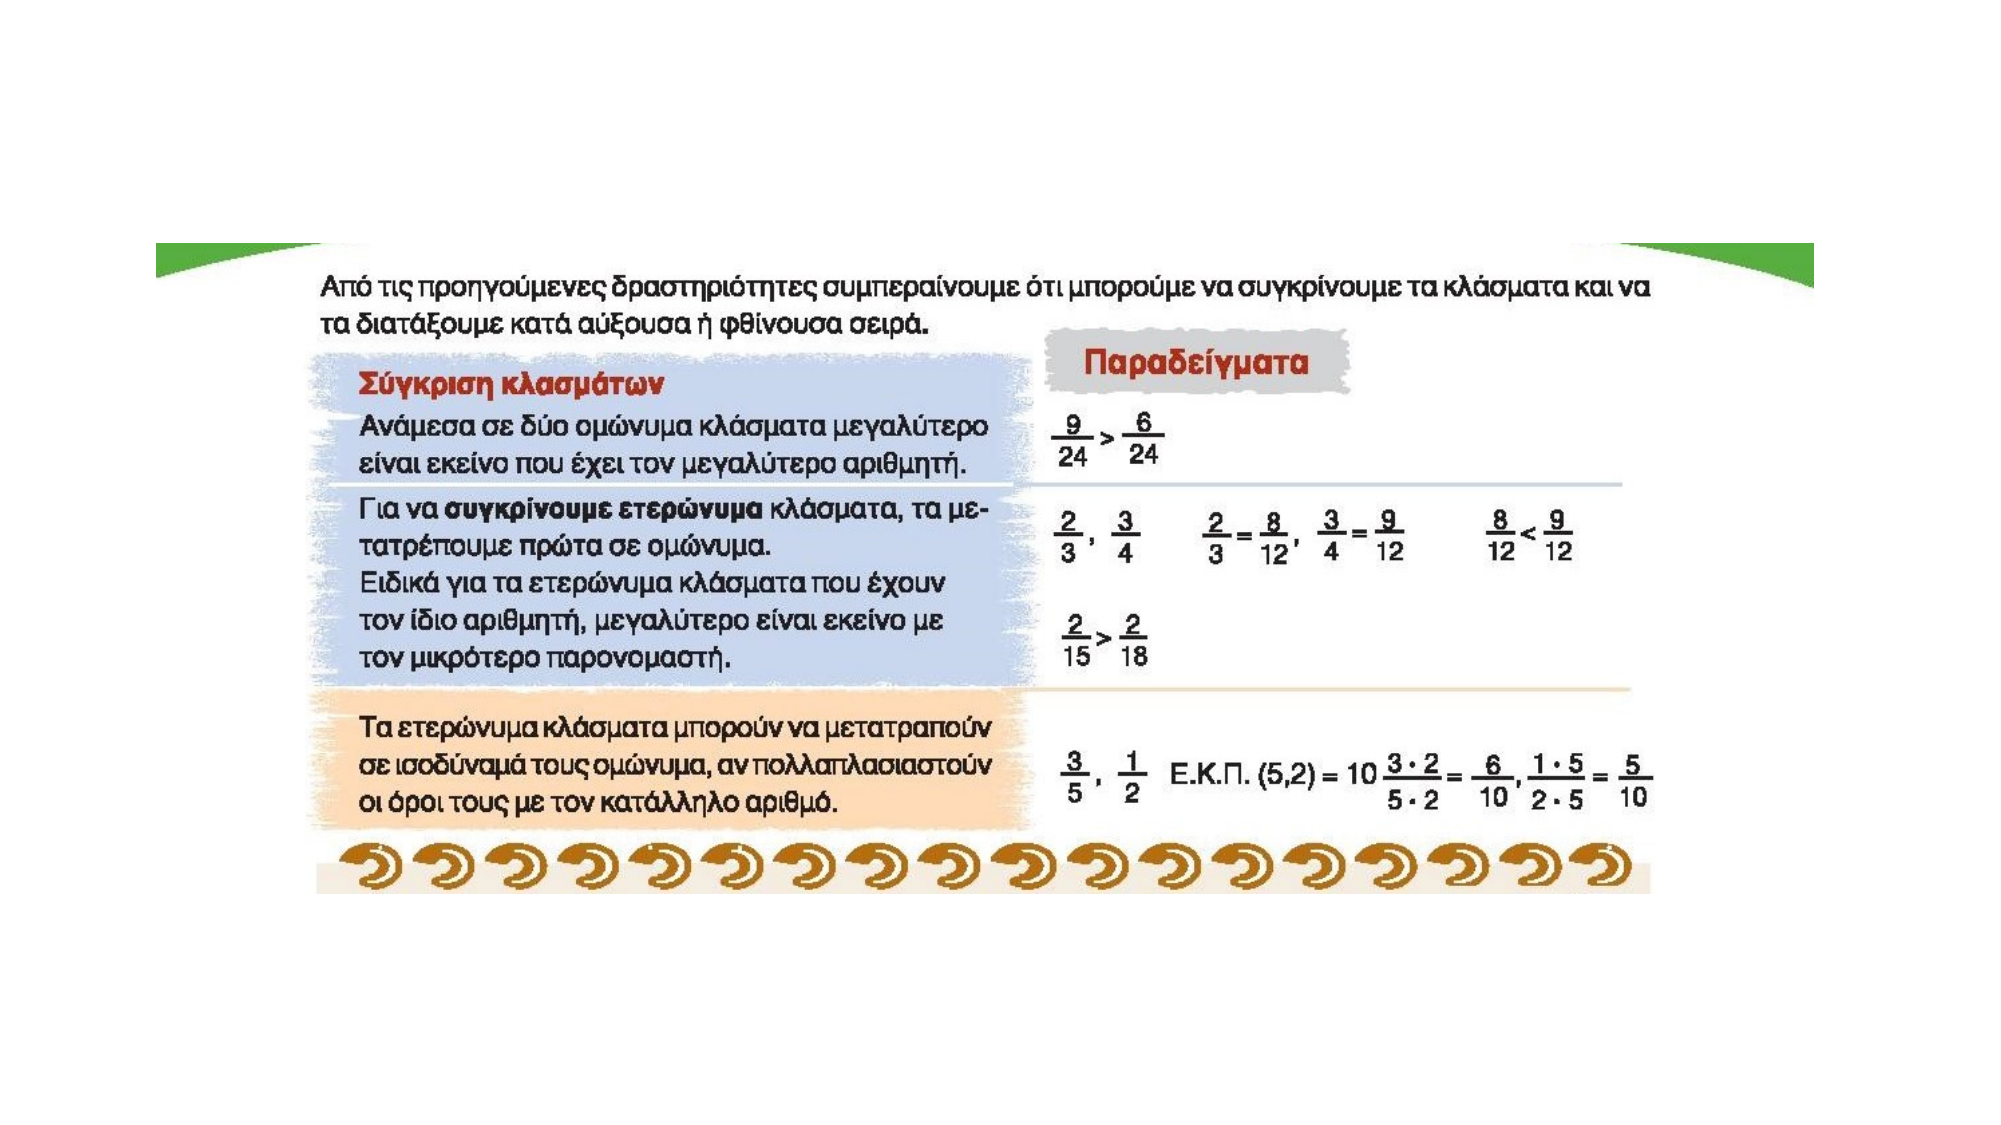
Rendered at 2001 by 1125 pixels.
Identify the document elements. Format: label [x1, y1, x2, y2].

picture [156, 243, 1814, 894]
